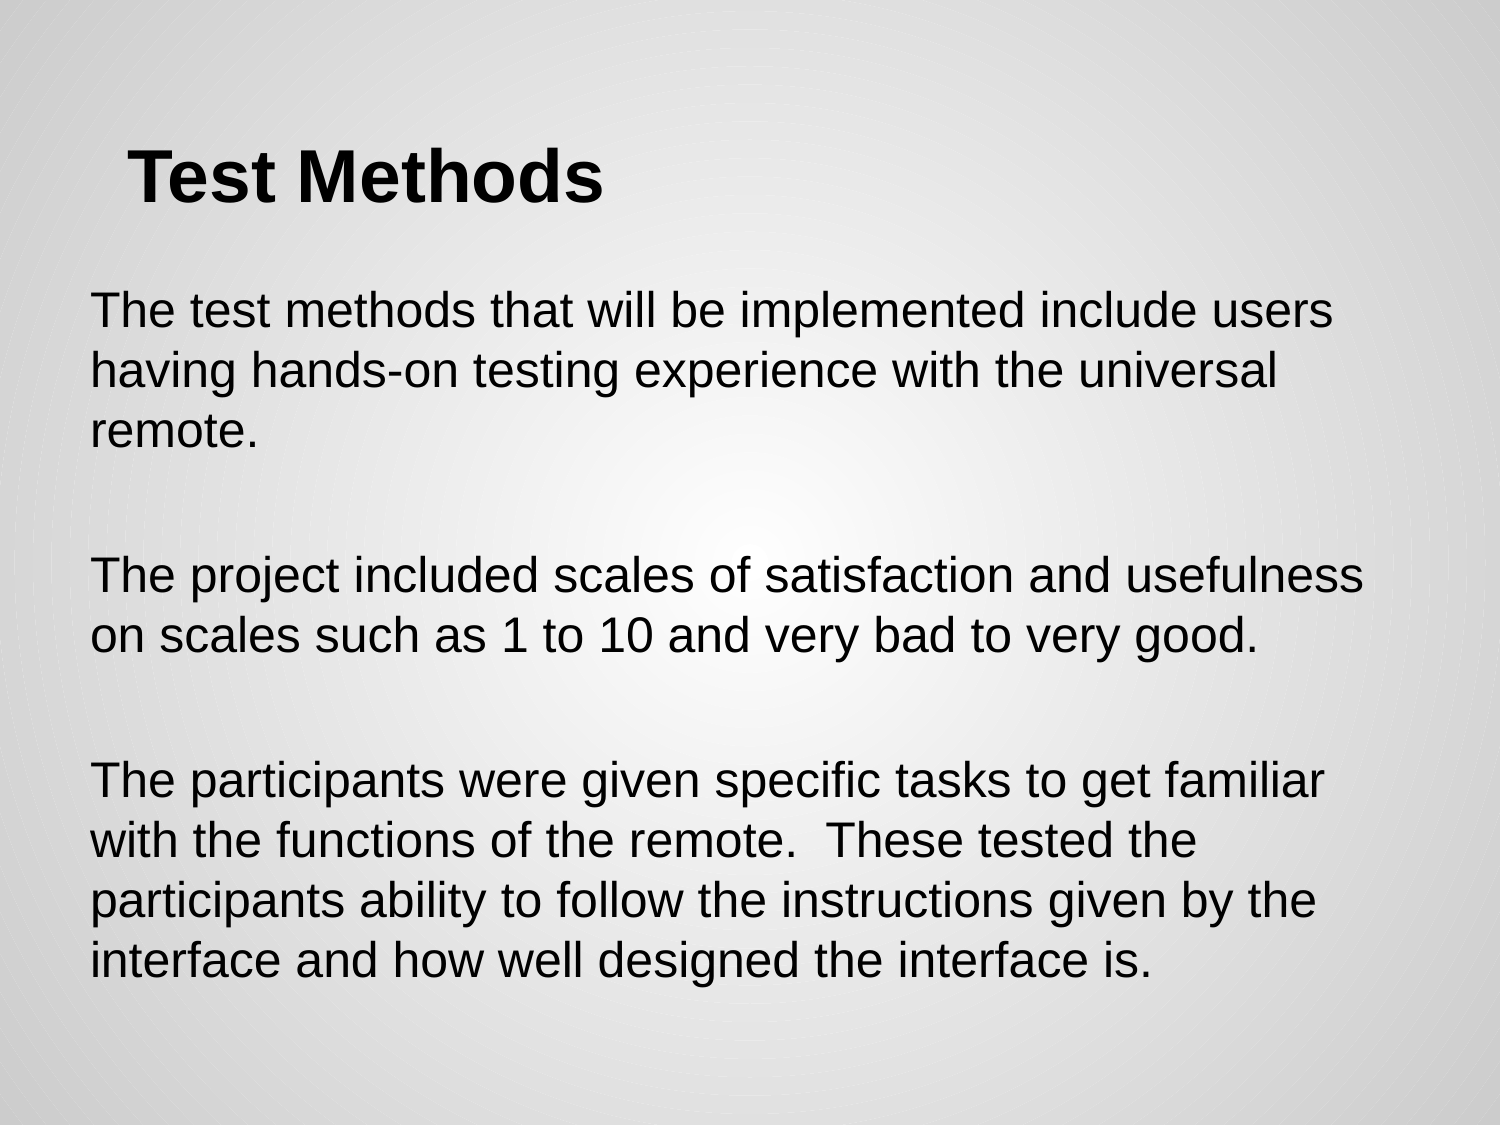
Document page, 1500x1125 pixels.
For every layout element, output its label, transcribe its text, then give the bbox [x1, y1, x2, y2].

list The test methods that will be implemented include users having hands-on testing experience with the universal remote. The project included scales of satisfaction and usefulness on scales such as 1 to 10 and very bad to very good. The participants were given specific tasks to get familiar with the functions of the remote. These tested the participants ability to follow the instructions given by the interface and how well designed the interface is. [75, 262, 1425, 1078]
title Test Methods [75, 45, 1425, 233]
